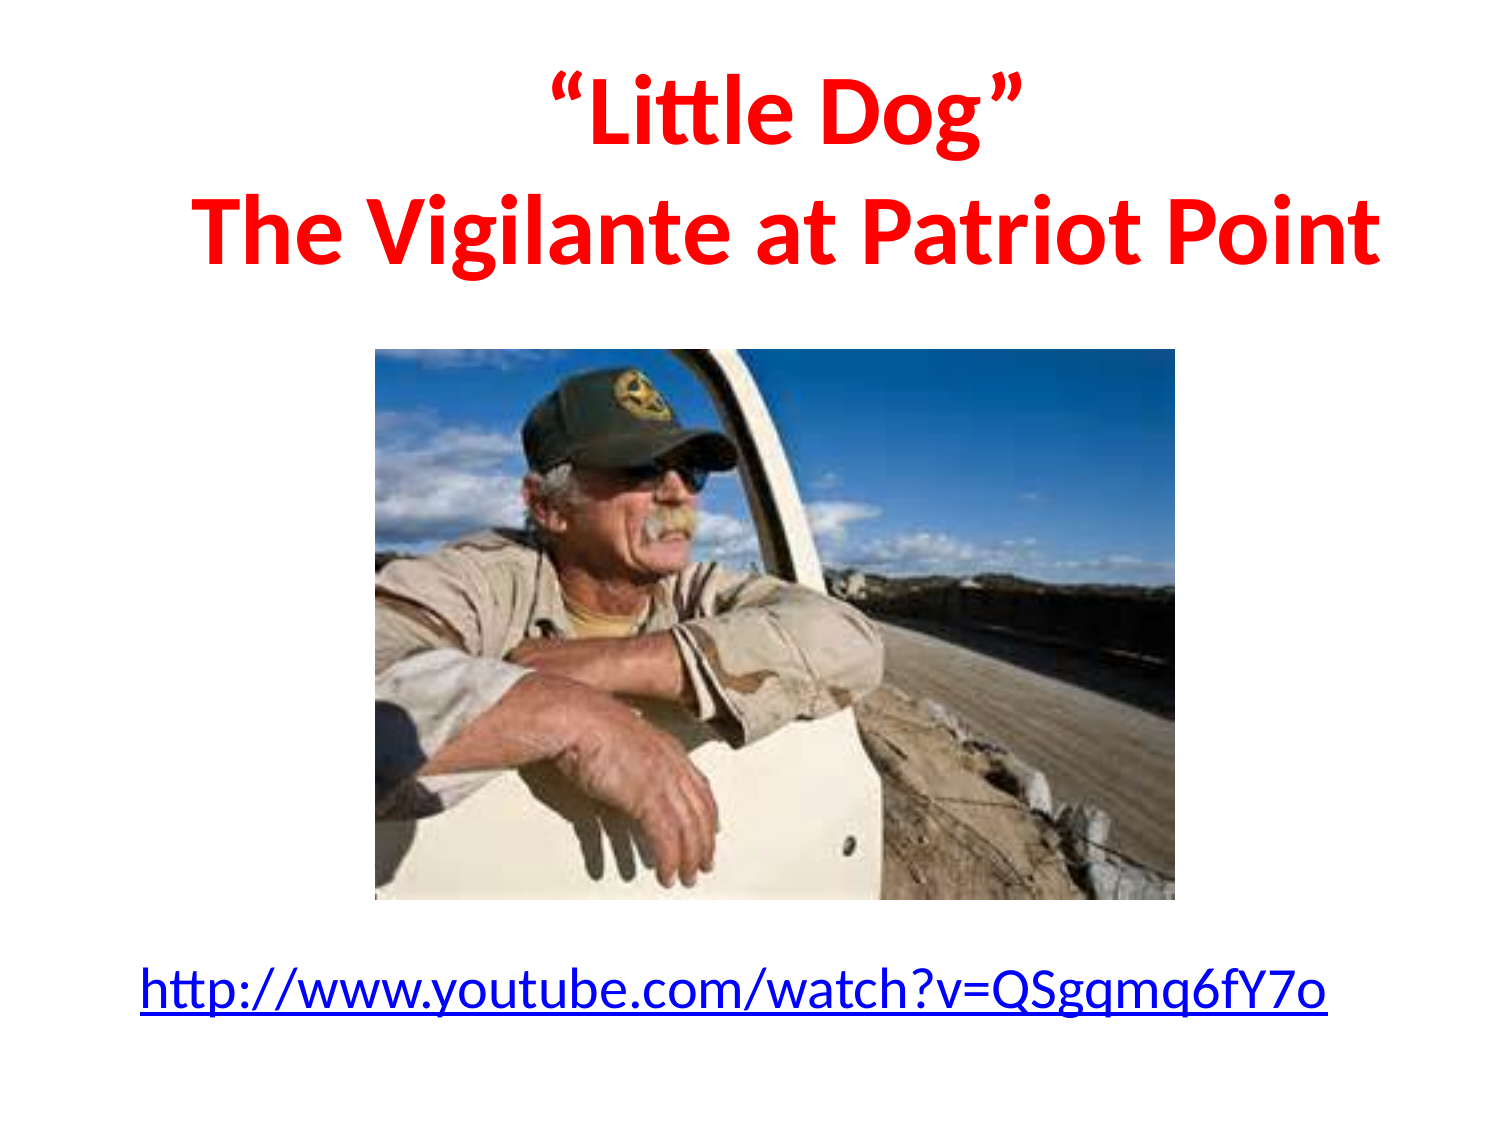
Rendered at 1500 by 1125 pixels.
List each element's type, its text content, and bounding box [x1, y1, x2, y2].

picture [374, 349, 1176, 900]
text_box “Little Dog” The Vigilante at Patriot Point [174, 37, 1400, 293]
text_box http://www.youtube.com/watch?v=QSgqmq6fY7o [125, 942, 1375, 1098]
